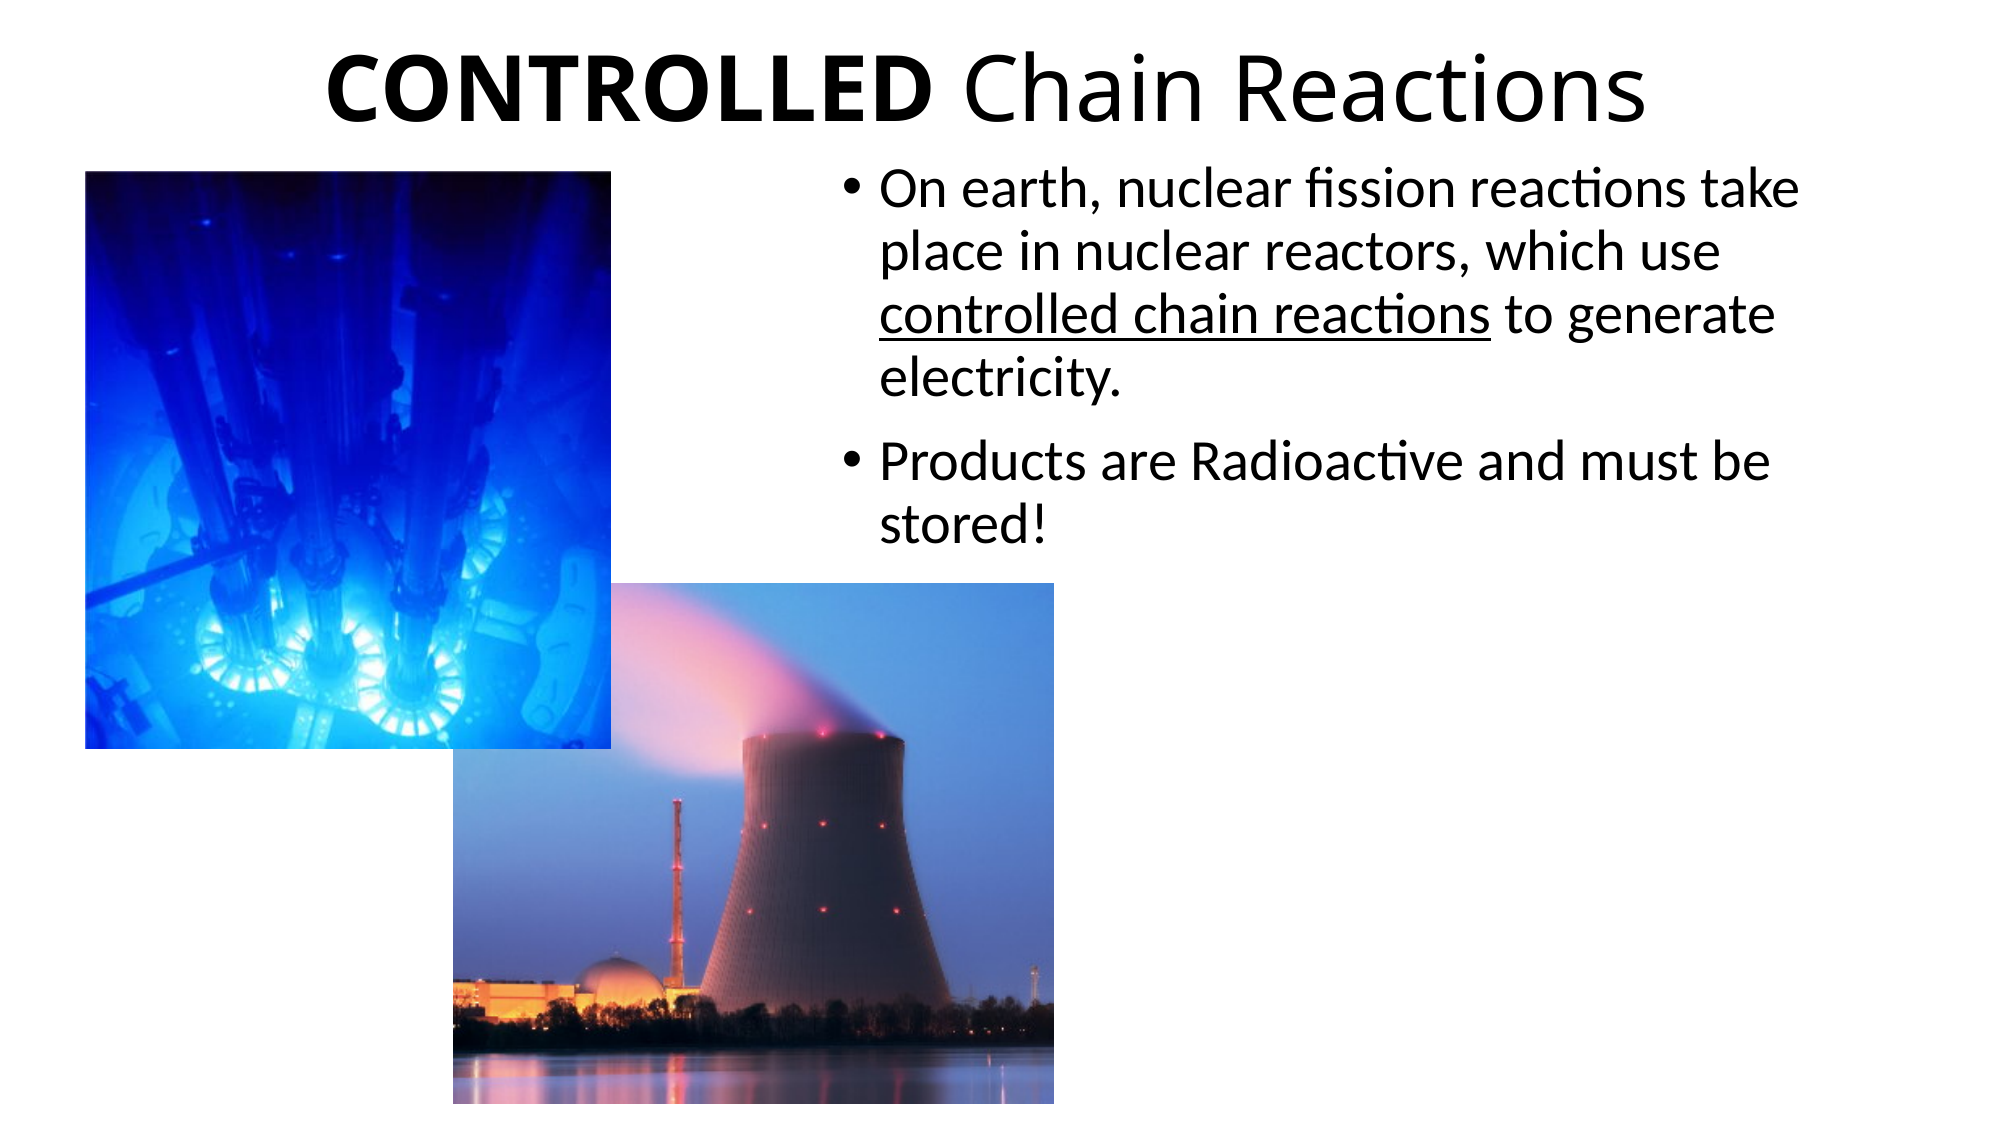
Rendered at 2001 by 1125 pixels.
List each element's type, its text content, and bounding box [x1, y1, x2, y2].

title CONTROLLED Chain Reactions [273, 23, 1699, 161]
picture [453, 583, 1054, 1104]
list On earth, nuclear fission reactions take place in nuclear reactors, which use controlled chain reactions to generate electricity. Products are Radioactive and must be stored! [826, 149, 1953, 584]
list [85, 170, 611, 749]
